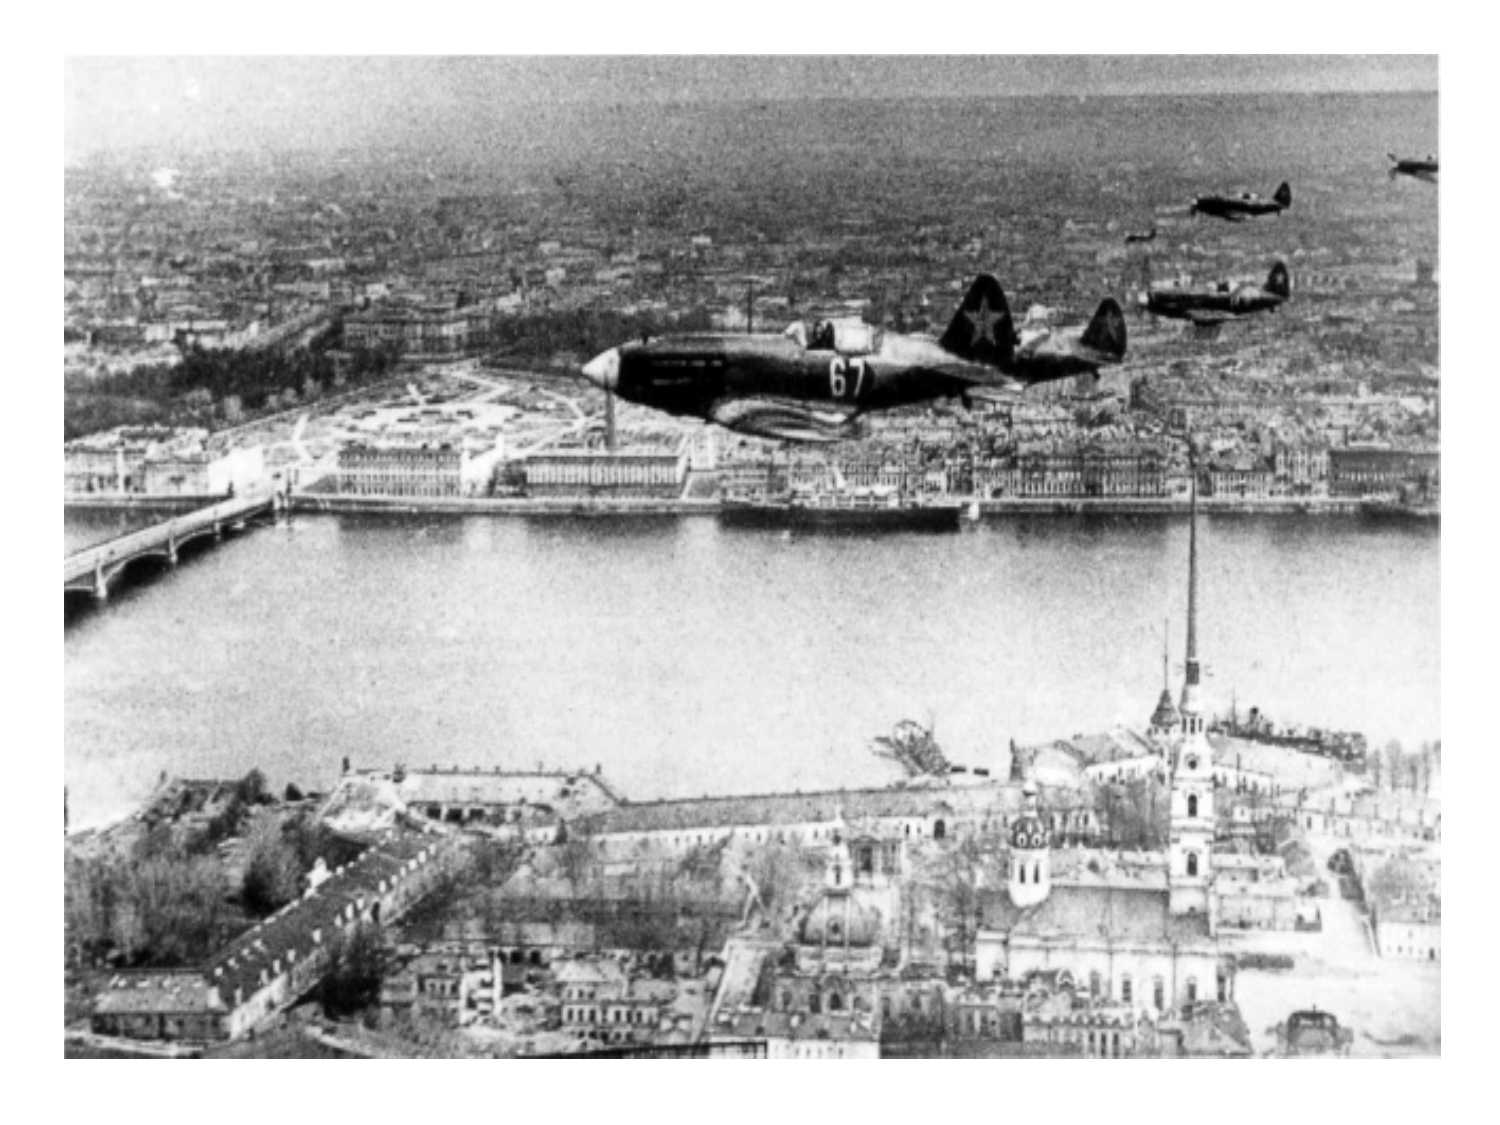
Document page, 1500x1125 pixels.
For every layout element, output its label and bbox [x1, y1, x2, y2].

picture [64, 54, 1441, 1059]
